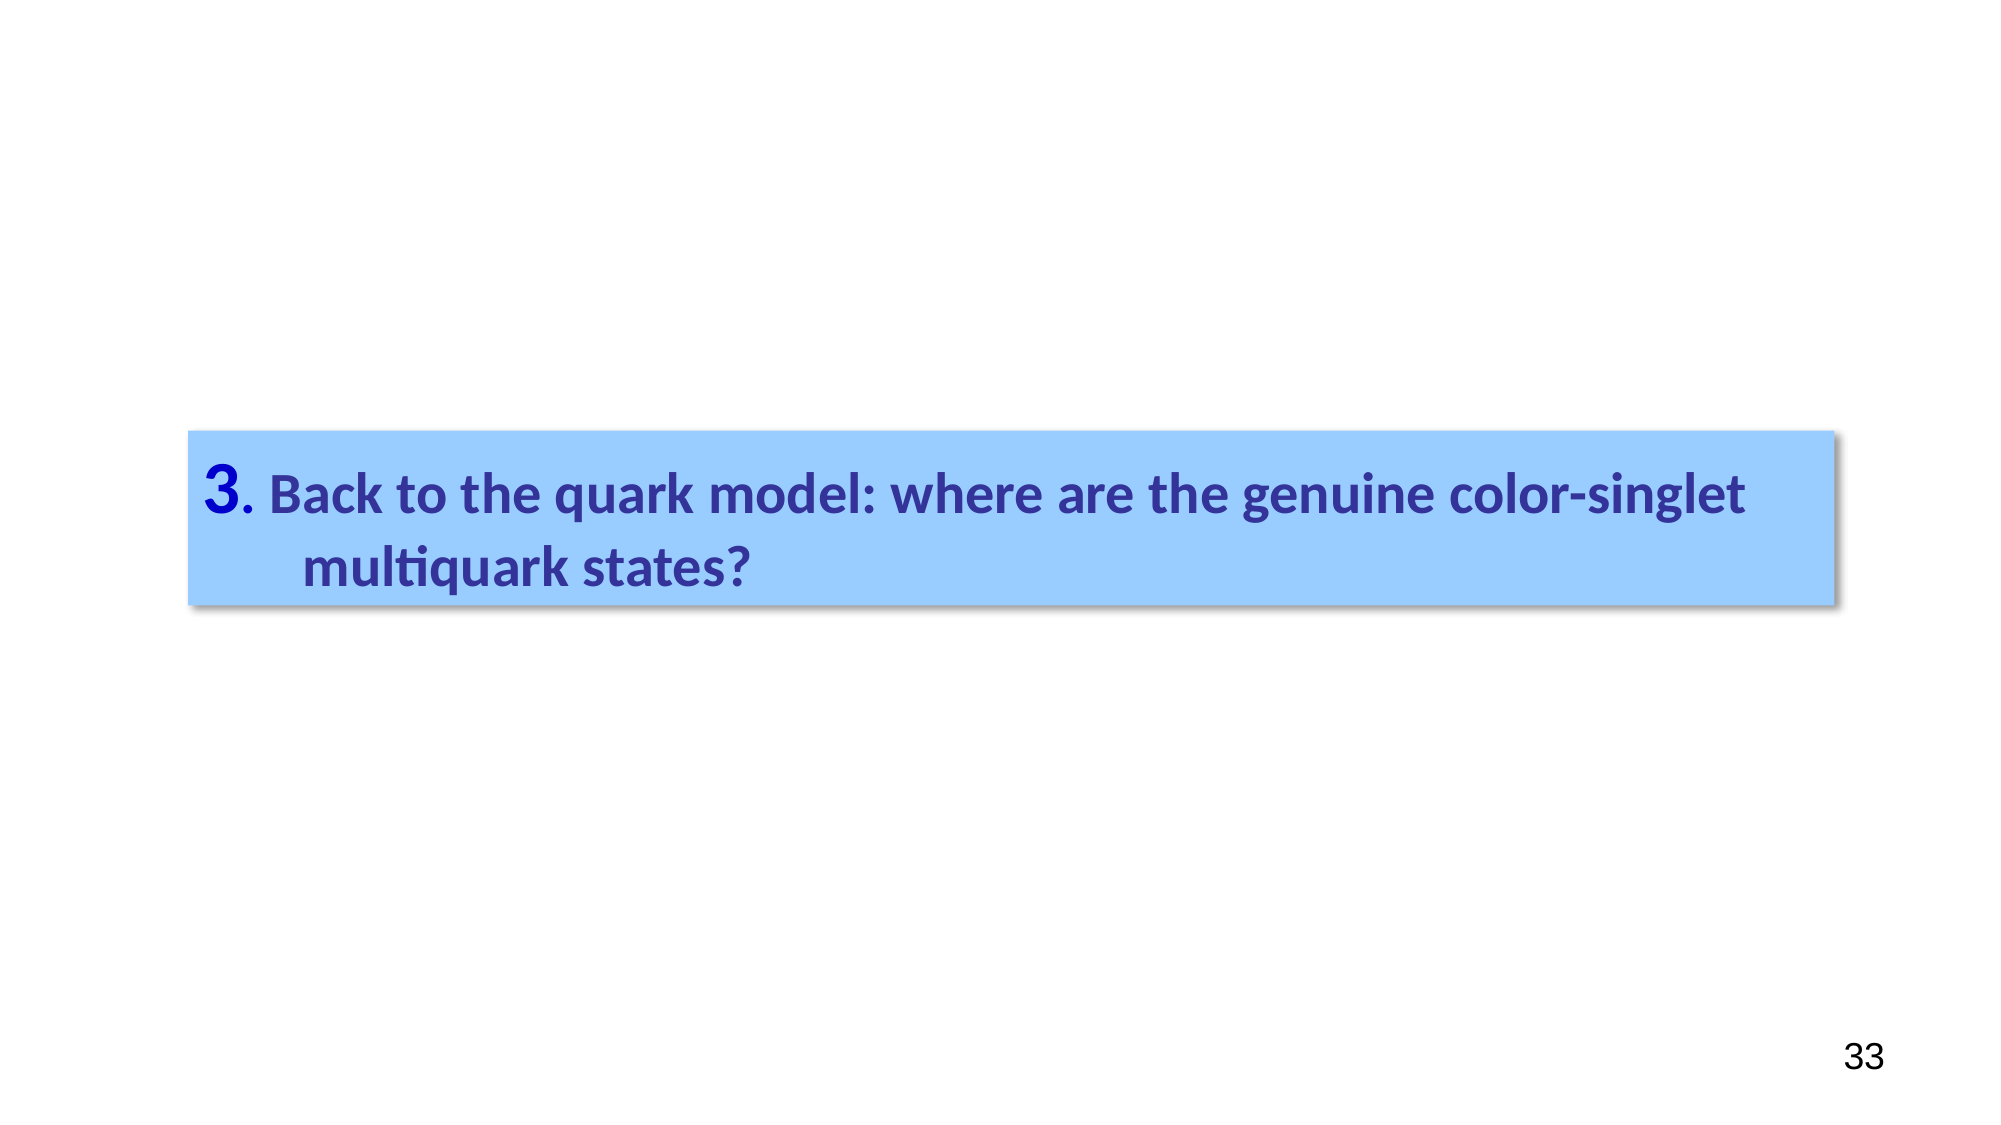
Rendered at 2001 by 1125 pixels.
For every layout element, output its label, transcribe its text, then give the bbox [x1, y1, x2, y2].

slide_number 33 [1433, 1024, 1900, 1103]
text_box 3. Back to the quark model: where are the genuine color-singlet multiquark states? [188, 430, 1835, 606]
